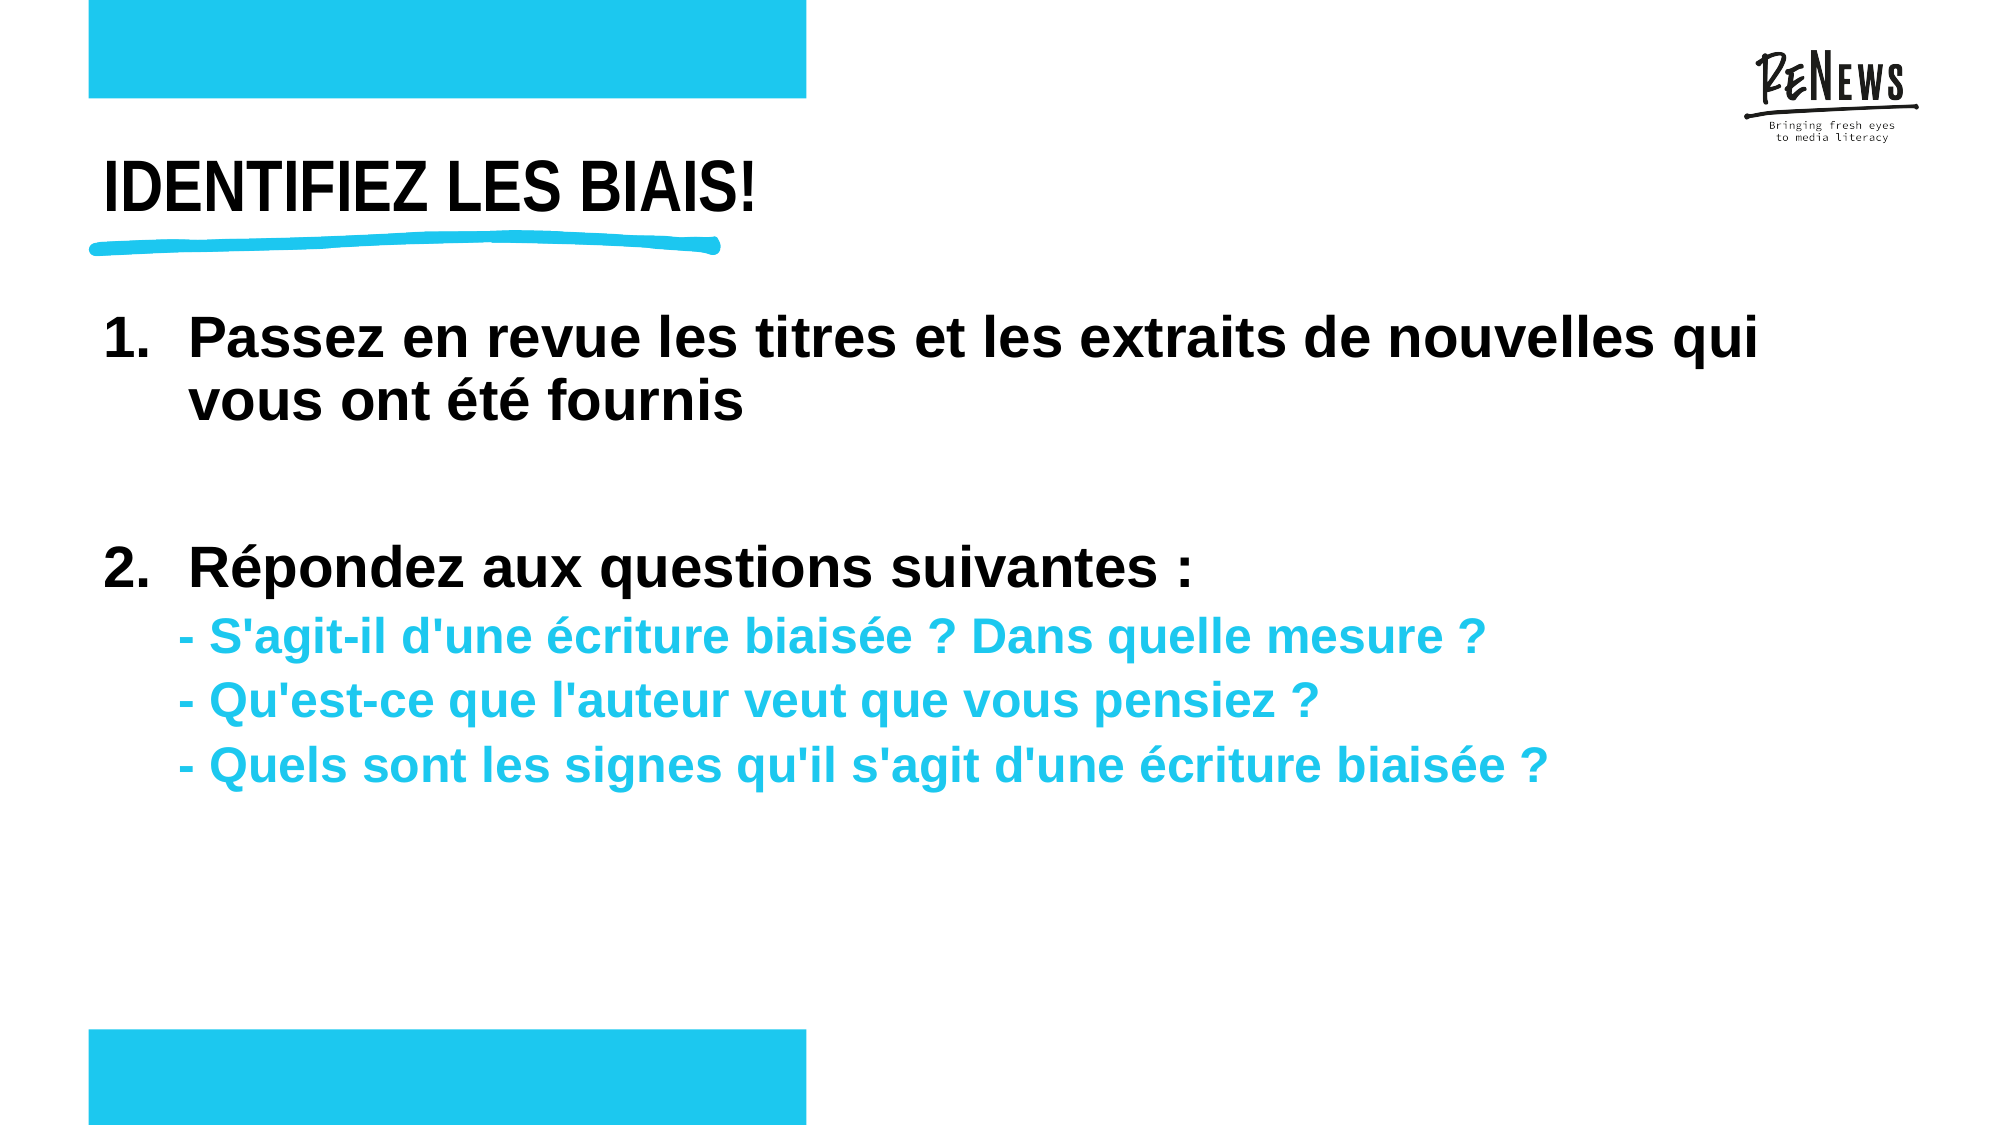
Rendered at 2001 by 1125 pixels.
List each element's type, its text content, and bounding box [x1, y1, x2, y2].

picture [1744, 50, 1919, 147]
text_box IdentifIEZ LES BIAIS! [88, 98, 1681, 278]
text_box [88, 1028, 807, 1125]
text_box [1735, 0, 1936, 199]
list Passez en revue les titres et les extraits de nouvelles qui vous ont été fournis Répondez aux questions suivantes : - S'agit-il d'une écriture biaisée ? Dans quelle mesure ? - Qu'est-ce que l'auteur veut que vous pensiez ? - Quels sont les signes qu'il s'agit d'une écriture biaisée ? [88, 299, 1863, 1014]
picture [88, 230, 731, 267]
text_box [88, 0, 807, 98]
